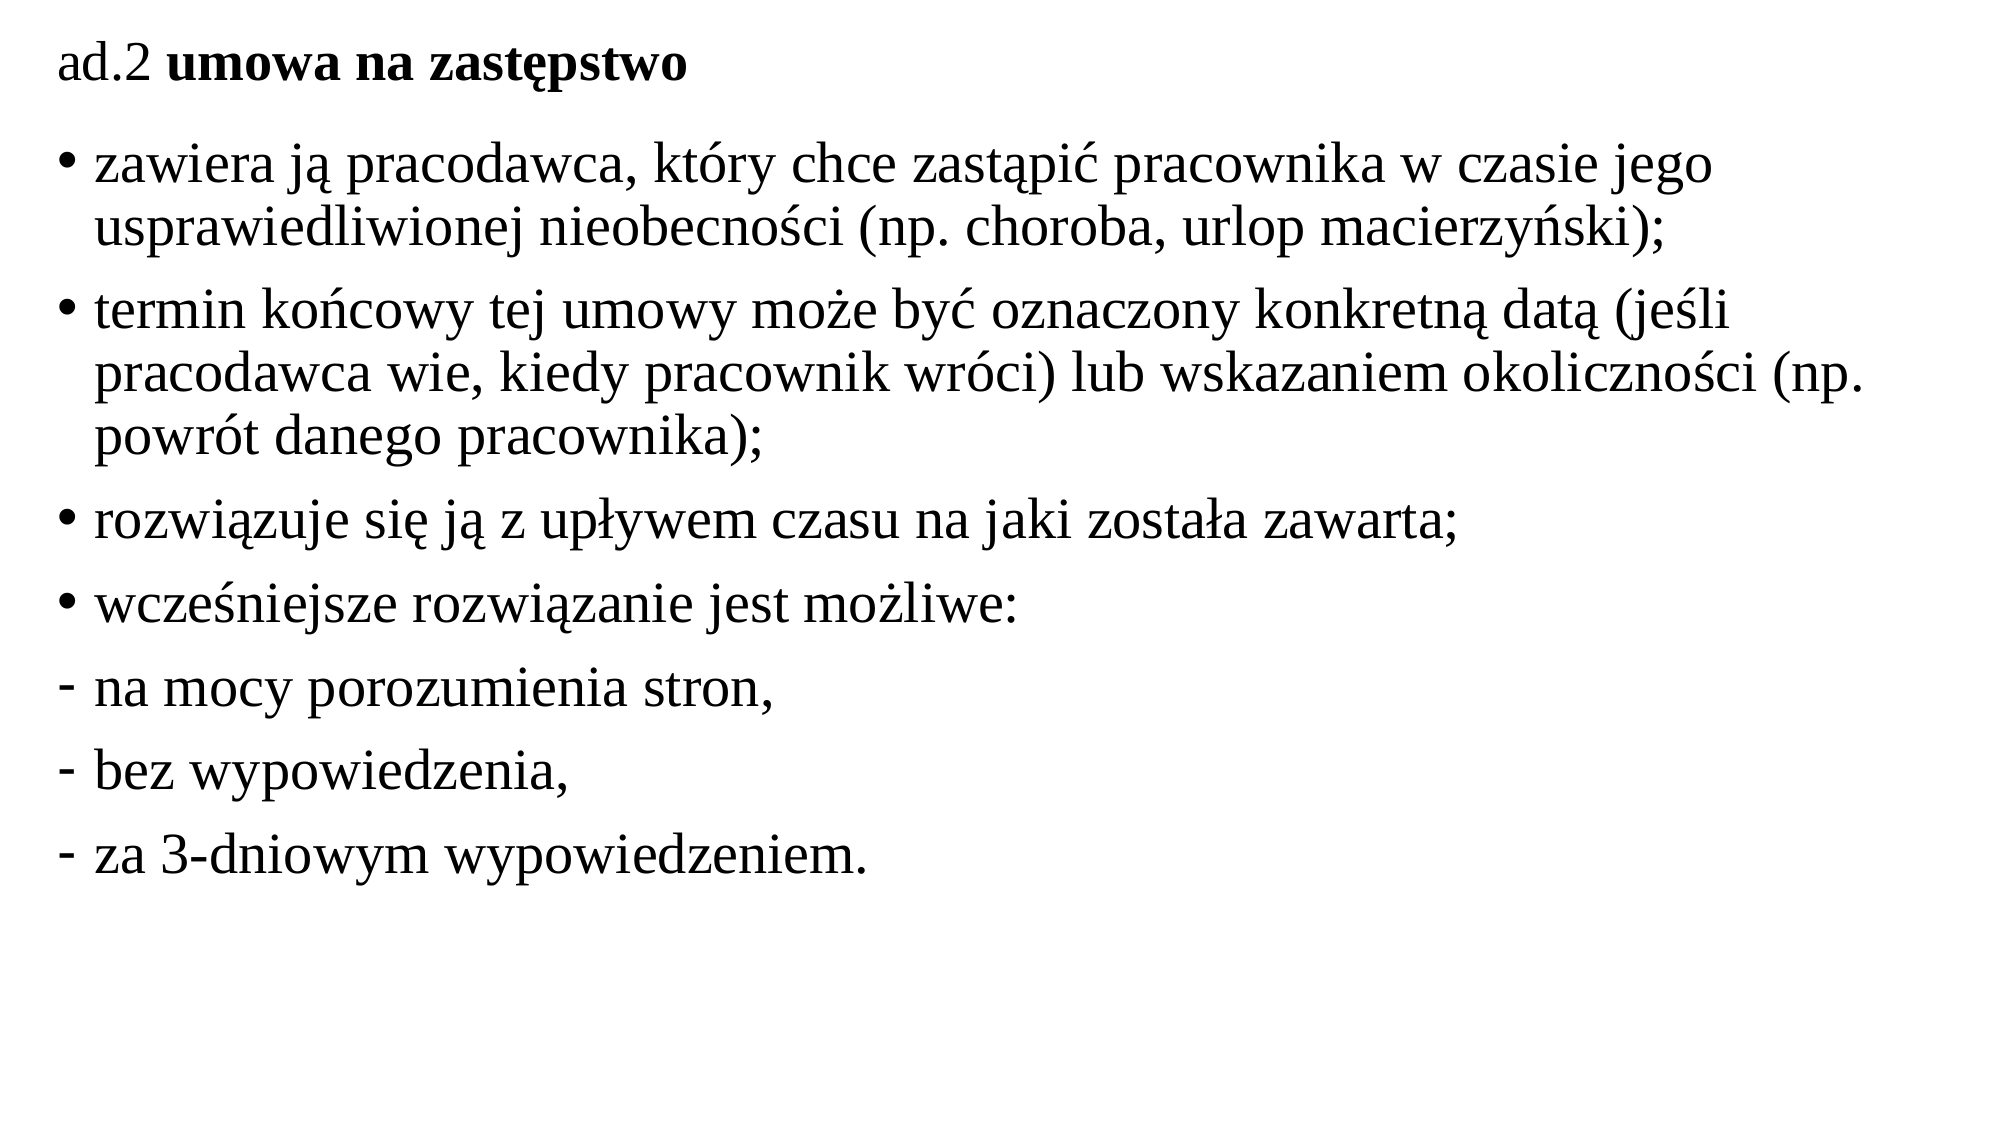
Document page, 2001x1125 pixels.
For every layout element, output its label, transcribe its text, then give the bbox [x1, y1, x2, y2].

list zawiera ją pracodawca, który chce zastąpić pracownika w czasie jego usprawiedliwionej nieobecności (np. choroba, urlop macierzyński); termin końcowy tej umowy może być oznaczony konkretną datą (jeśli pracodawca wie, kiedy pracownik wróci) lub wskazaniem okoliczności (np. powrót danego pracownika); rozwiązuje się ją z upływem czasu na jaki została zawarta; wcześniejsze rozwiązanie jest możliwe: na mocy porozumienia stron, bez wypowiedzenia, za 3-dniowym wypowiedzeniem. [42, 124, 1982, 1091]
title ad.2 umowa na zastępstwo [42, 0, 1863, 124]
